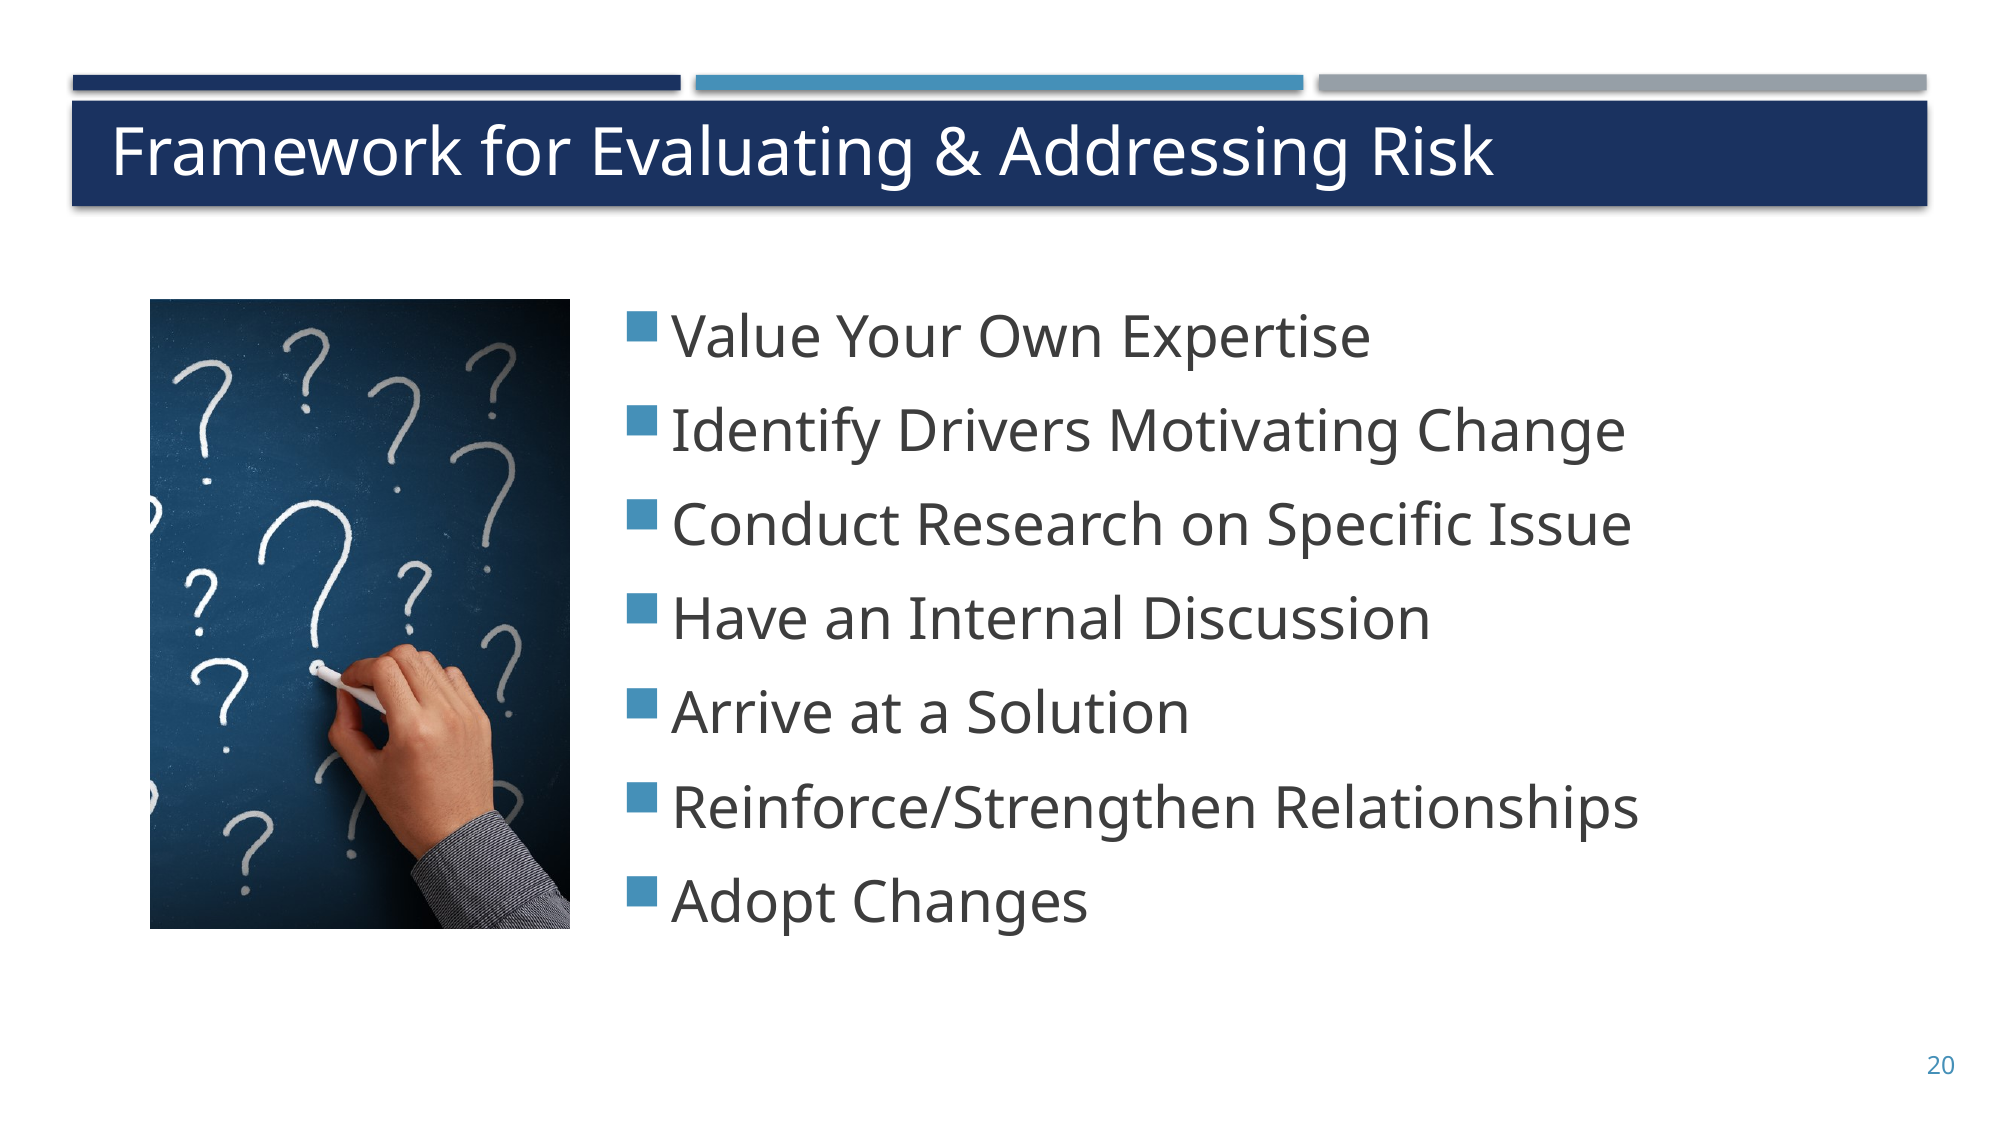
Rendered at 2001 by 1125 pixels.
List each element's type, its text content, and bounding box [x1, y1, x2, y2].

title Framework for Evaluating & Addressing Risk [95, 115, 1905, 197]
slide_number 20 [1797, 1036, 1971, 1097]
list Value Your Own Expertise Identify Drivers Motivating Change Conduct Research on Specific Issue Have an Internal Discussion Arrive at a Solution Reinforce/Strengthen Relationships Adopt Changes [606, 291, 1876, 1056]
picture [149, 299, 571, 930]
